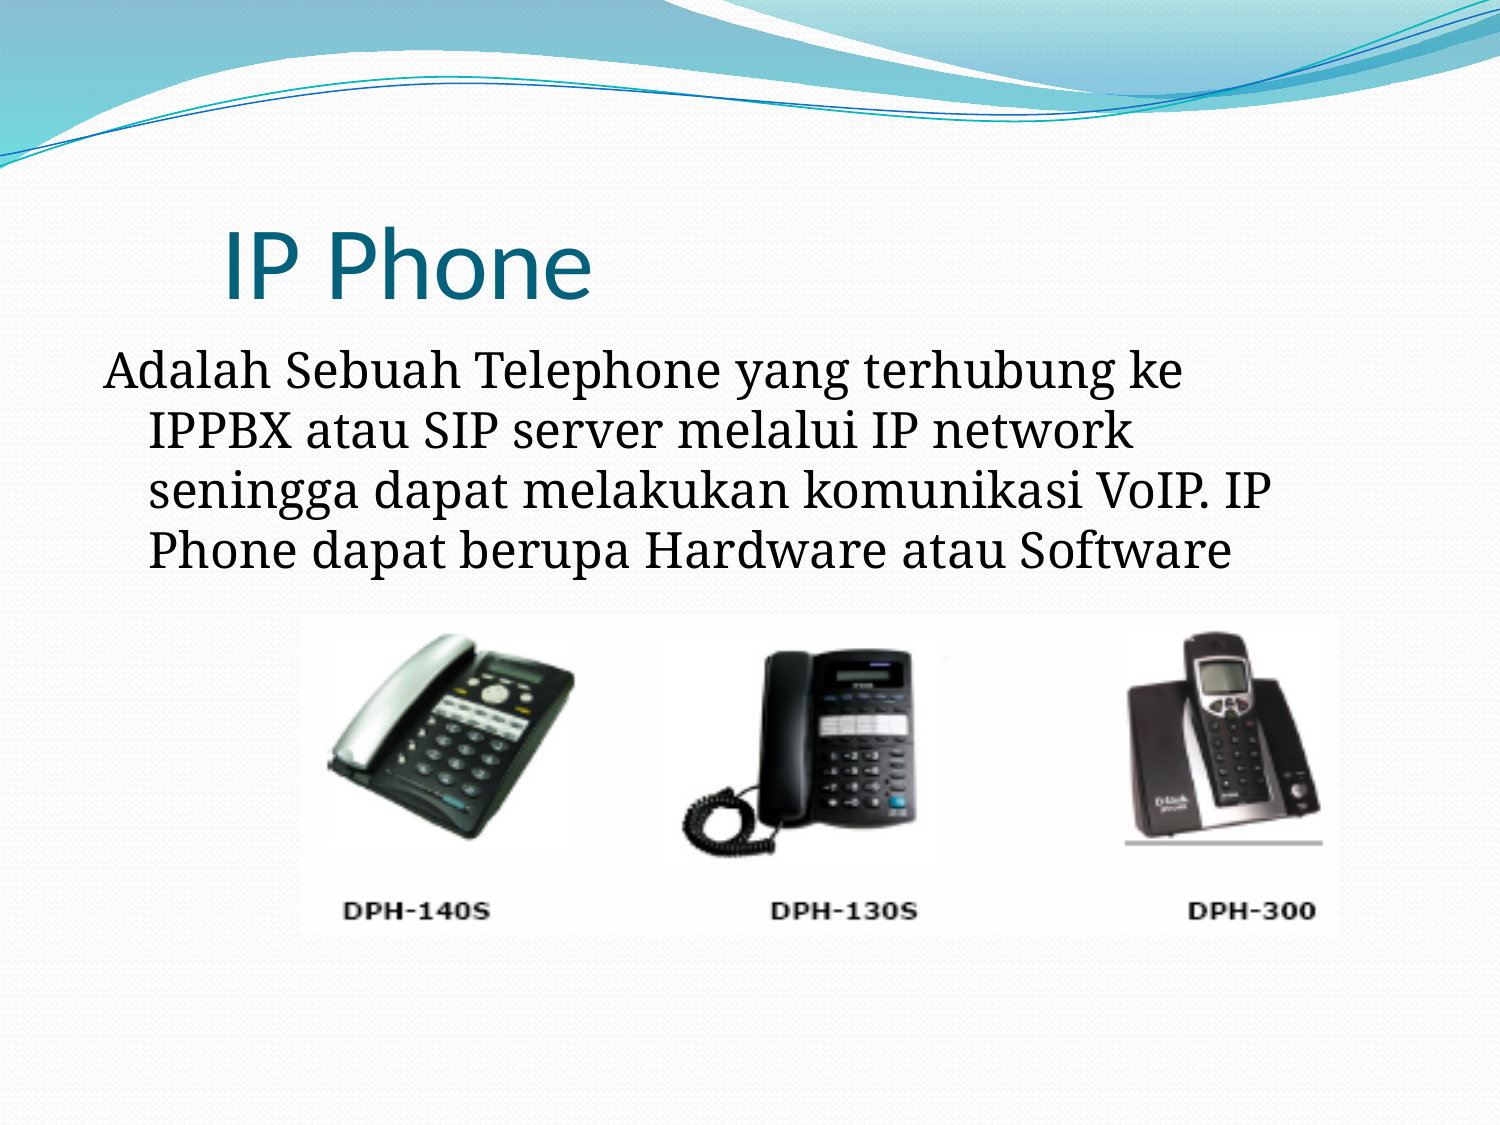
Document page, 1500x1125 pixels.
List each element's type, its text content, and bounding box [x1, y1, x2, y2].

list Adalah Sebuah Telephone yang terhubung ke IPPBX atau SIP server melalui IP network seningga dapat melakukan komunikasi VoIP. IP Phone dapat berupa Hardware atau Software [88, 331, 1353, 1006]
title IP Phone [221, 80, 1500, 320]
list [299, 614, 1340, 935]
